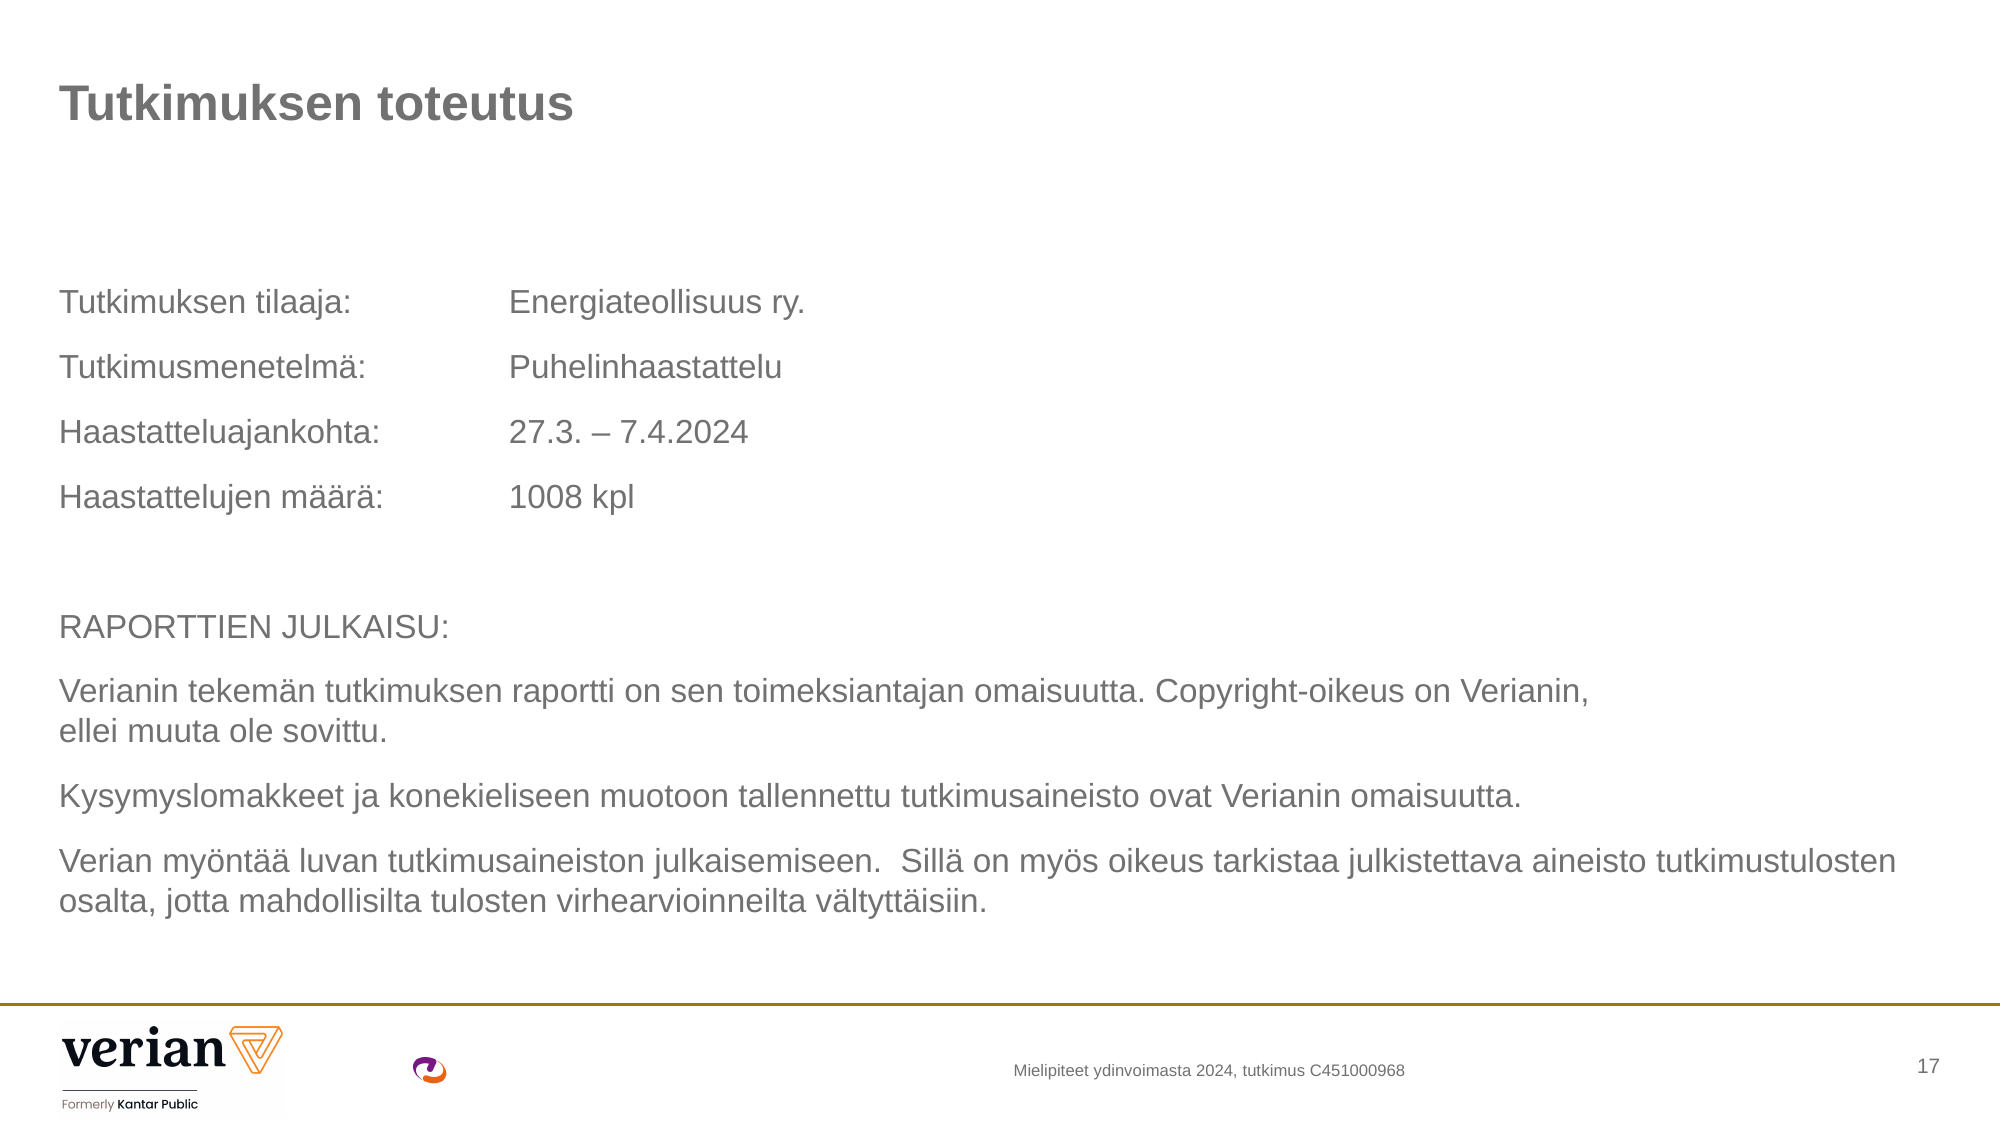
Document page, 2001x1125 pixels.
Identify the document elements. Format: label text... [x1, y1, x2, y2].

picture [399, 1053, 460, 1087]
title Tutkimuksen toteutus [59, 70, 1941, 137]
slide_number 17 [1780, 1048, 1941, 1082]
list Tutkimuksen tilaaja: Energiateollisuus ry. Tutkimusmenetelmä: Puhelinhaastattelu Haastatteluajankohta: 27.3. – 7.4.2024 Haastattelujen määrä: 1008 kpl RAPORTTIEN JULKAISU: Verianin tekemän tutkimuksen raportti on sen toimeksiantajan omaisuutta. Copyright-oikeus on Verianin, ellei muuta ole sovittu. Kysymyslomakkeet ja konekieliseen muotoon tallennettu tutkimusaineisto ovat Verianin omaisuutta. Verian myöntää luvan tutkimusaineiston julkaisemiseen. Sillä on myös oikeus tarkistaa julkistettava aineisto tutkimustulosten osalta, jotta mahdollisilta tulosten virhearvioinneilta vältyttäisiin. [59, 280, 1941, 940]
picture [59, 1019, 286, 1119]
list Mielipiteet ydinvoimasta 2024, tutkimus C451000968 [1013, 1048, 1780, 1082]
